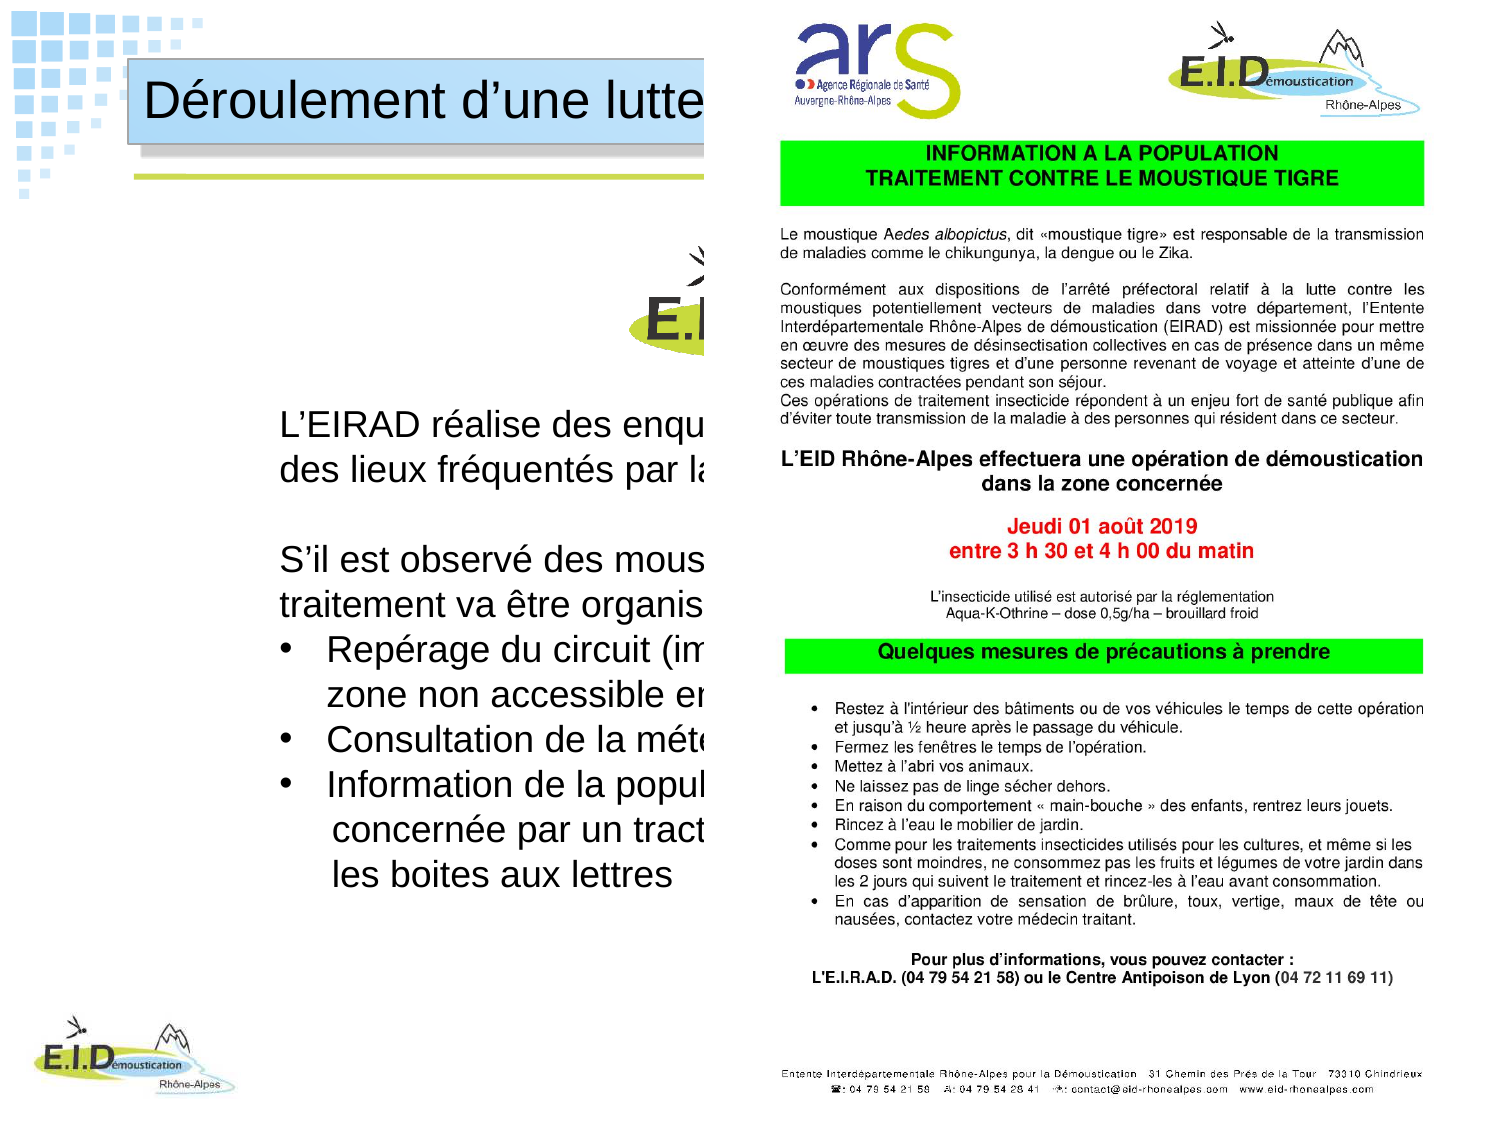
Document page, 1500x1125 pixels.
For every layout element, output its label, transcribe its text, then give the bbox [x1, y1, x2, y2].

text_box Déroulement d’une lutte anti-vectorielle [128, 58, 704, 145]
picture [26, 1012, 241, 1099]
text_box L’EIRAD réalise des enquêtes dans un rayon de 150 autour des lieux fréquentés par la personne malade. S’il est observé des moustiques tigre (adultes ou larves), un traitement va être organisé : Repérage du circuit (impasse, zone de retournement, zone non accessible en 4x4) Consultation de la météo pour choisir un jour favorable Information de la population concernée par un tract dans les boites aux lettres [264, 392, 704, 903]
picture [616, 0, 1500, 1125]
